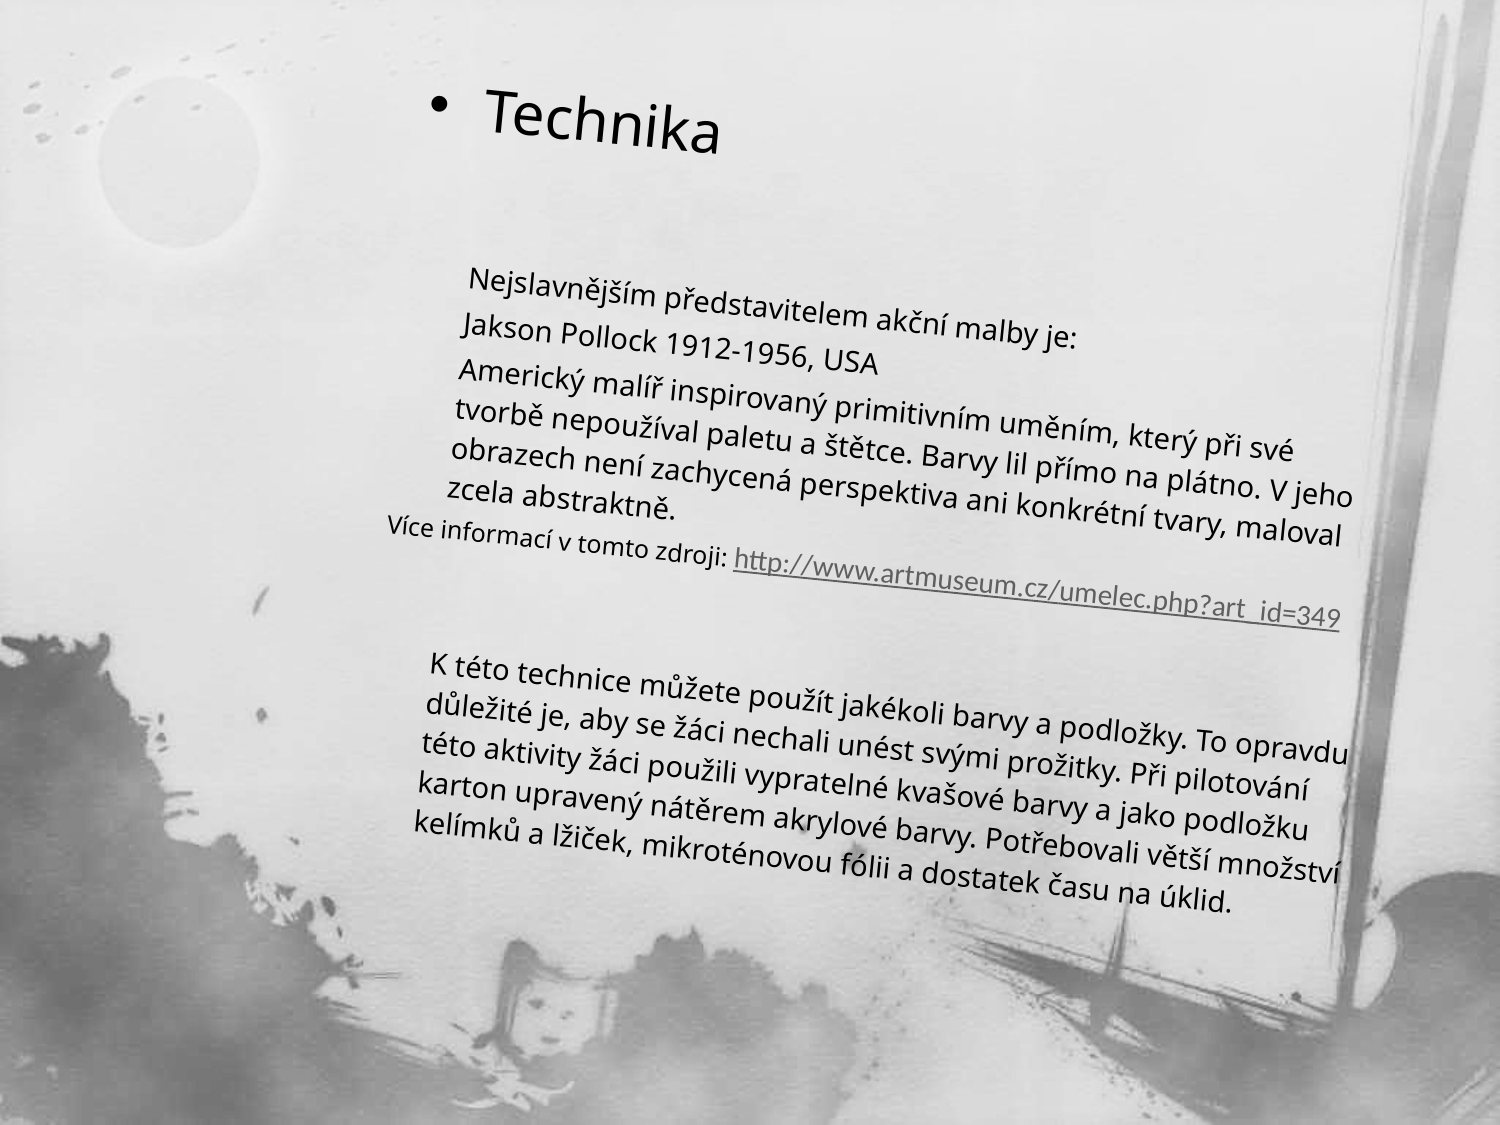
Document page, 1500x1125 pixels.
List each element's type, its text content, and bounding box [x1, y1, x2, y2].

list Technika Nejslavnějším představitelem akční malby je: Jakson Pollock 1912-1956, USA Americký malíř inspirovaný primitivním uměním, který při své tvorbě nepoužíval paletu a štětce. Barvy lil přímo na plátno. V jeho obrazech není zachycená perspektiva ani konkrétní tvary, maloval zcela abstraktně. Více informací v tomto zdroji: http://www.artmuseum.cz/umelec.php?art_id=349 K této technice můžete použít jakékoli barvy a podložky. To opravdu důležité je, aby se žáci nechali unést svými prožitky. Při pilotování této aktivity žáci použili vypratelné kvašové barvy a jako podložku karton upravený nátěrem akrylové barvy. Potřebovali větší množství kelímků a lžiček, mikroténovou fólii a dostatek času na úklid. [325, 54, 1436, 1097]
